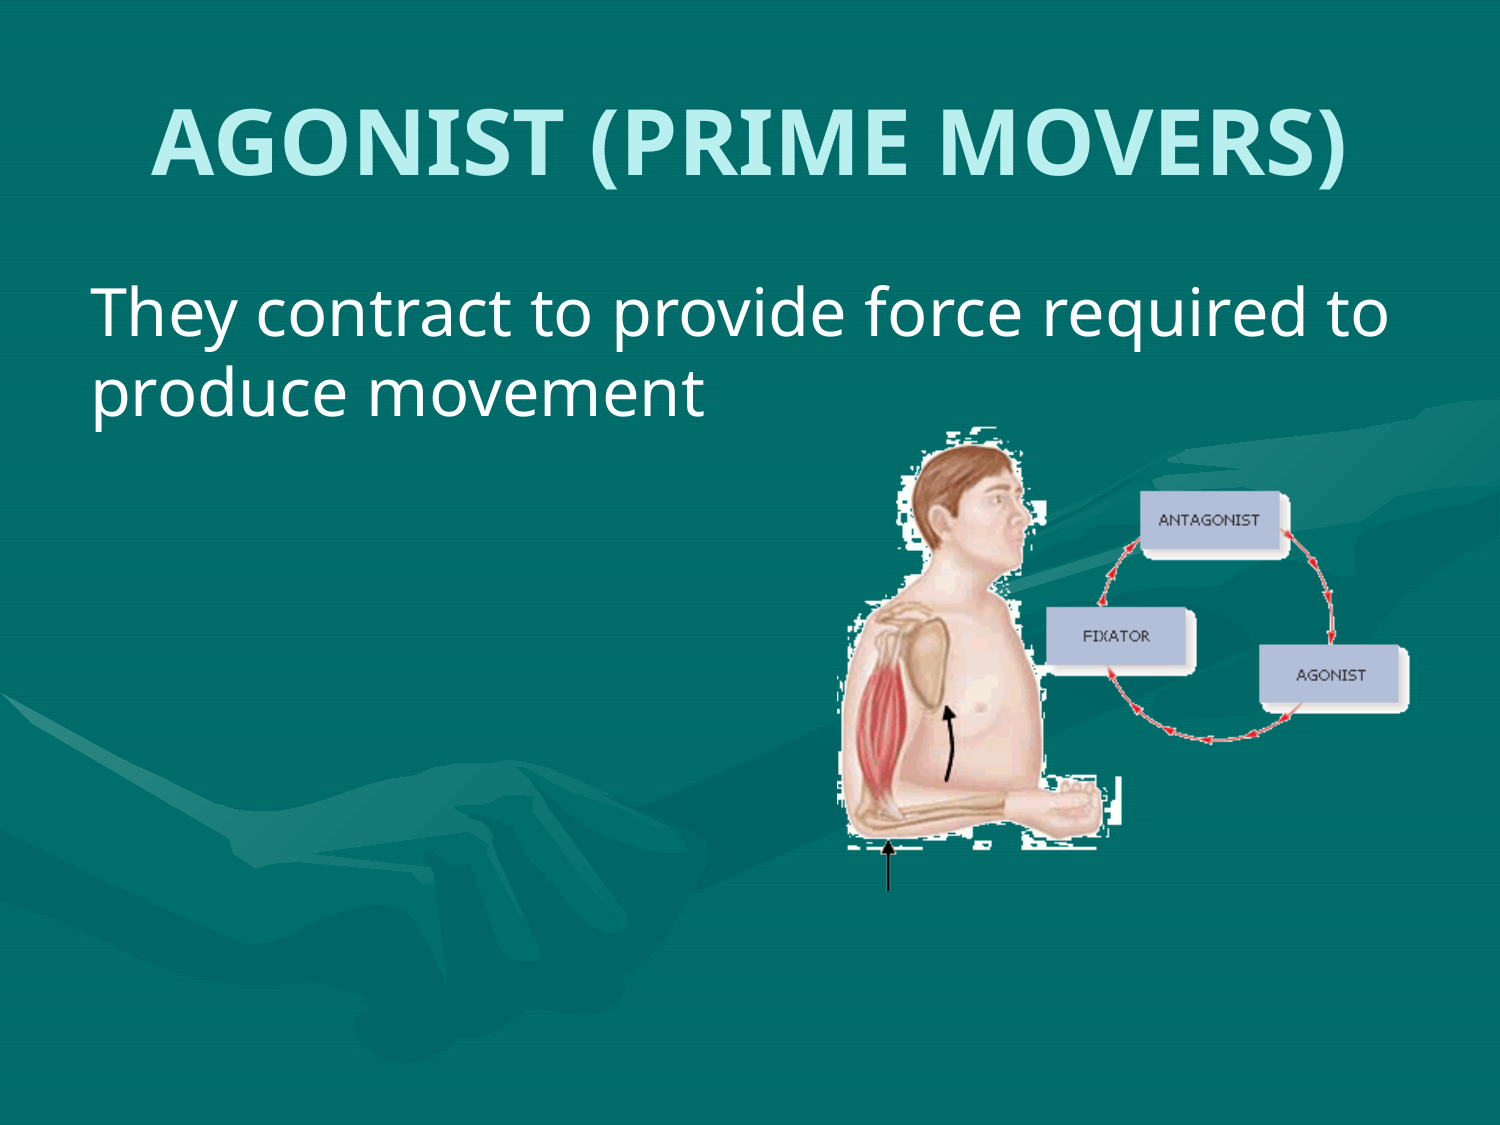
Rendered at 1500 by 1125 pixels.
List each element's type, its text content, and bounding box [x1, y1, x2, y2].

title AGONIST (PRIME MOVERS) [74, 44, 1426, 233]
picture [837, 424, 1413, 891]
list They contract to provide force required to produce movement [74, 262, 1426, 1001]
